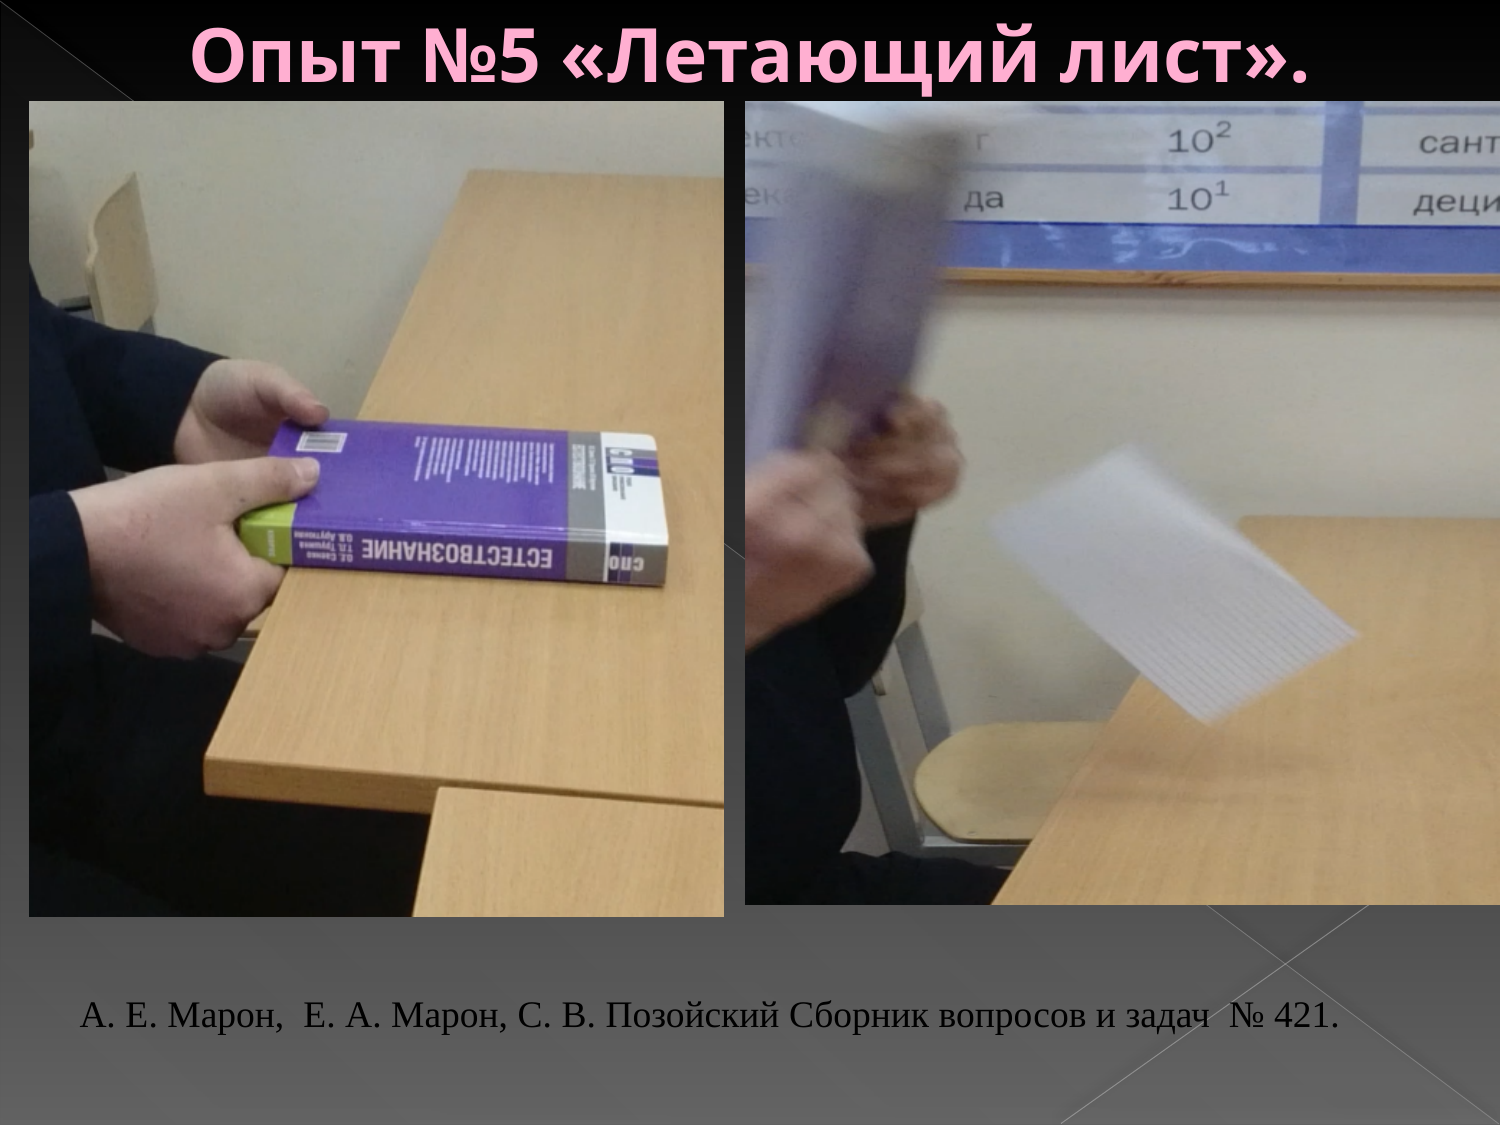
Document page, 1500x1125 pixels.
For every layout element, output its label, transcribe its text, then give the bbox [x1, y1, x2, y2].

picture [745, 101, 1500, 906]
text_box А. Е. Марон, Е. А. Марон, С. В. Позойский Сборник вопросов и задач № 421. [64, 982, 1400, 1043]
text_box Опыт №5 «Летающий лист». [0, 0, 1500, 405]
picture [29, 101, 724, 918]
